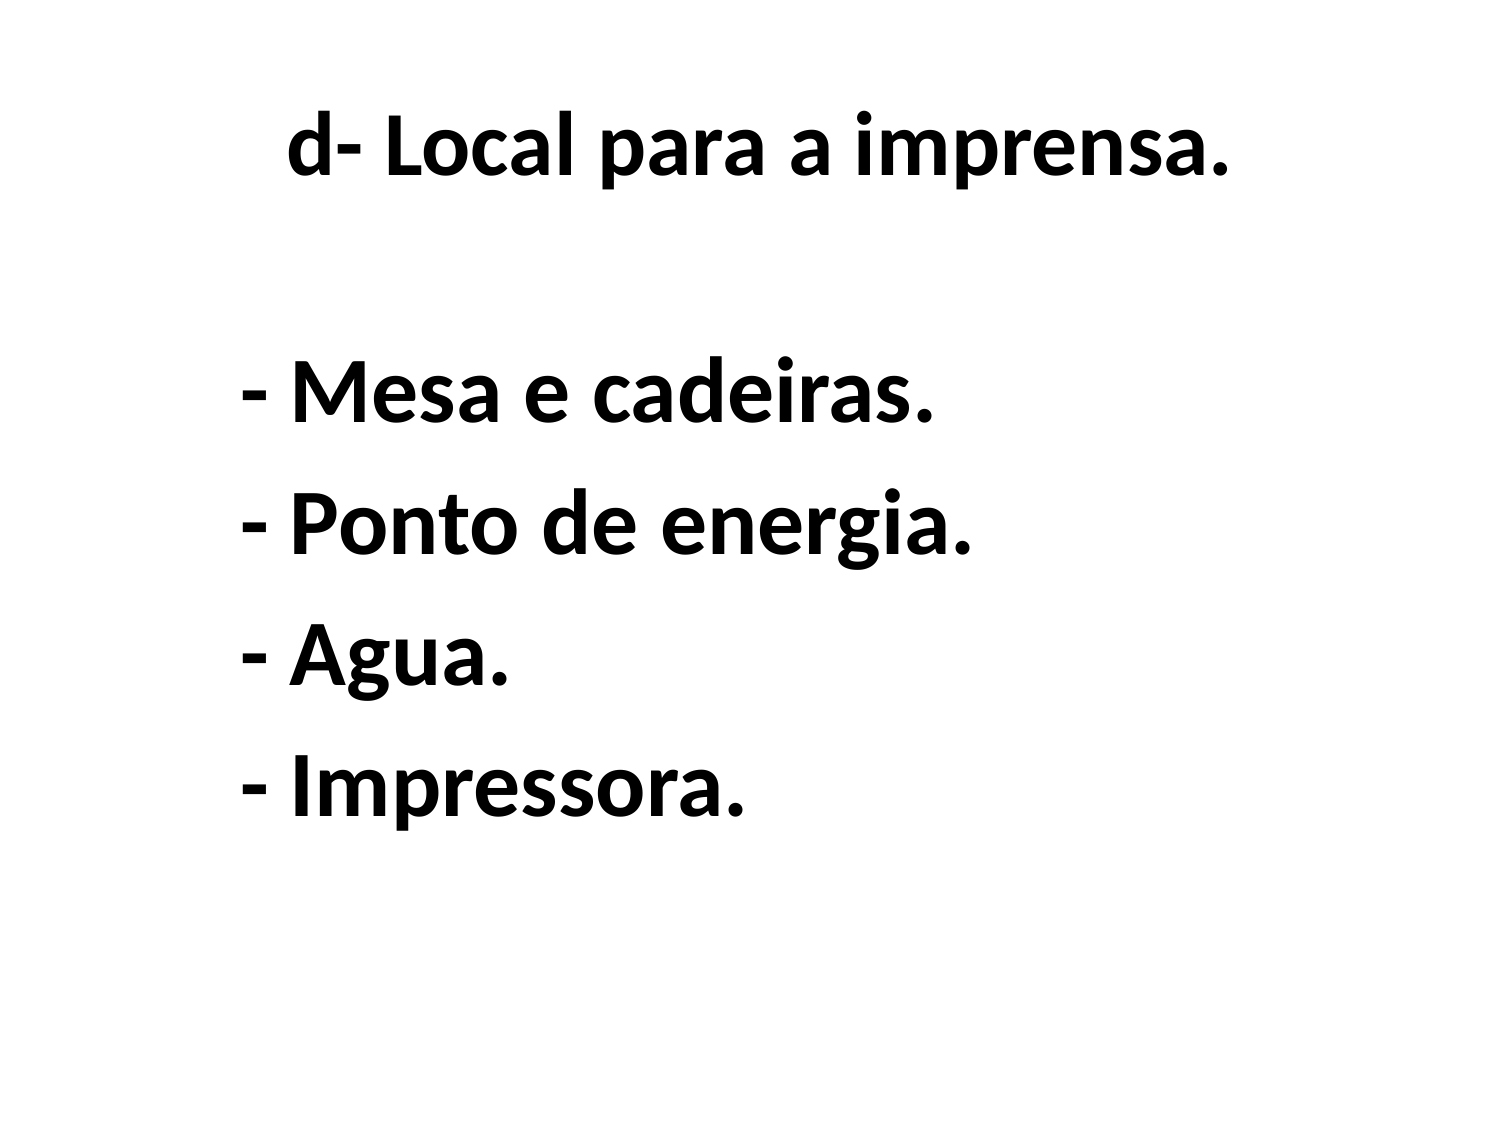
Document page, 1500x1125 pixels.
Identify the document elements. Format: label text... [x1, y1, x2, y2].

title d- Local para a imprensa. [75, 45, 1425, 233]
list - Mesa e cadeiras. - Ponto de energia. - Agua. - Impressora. [75, 321, 1425, 799]
